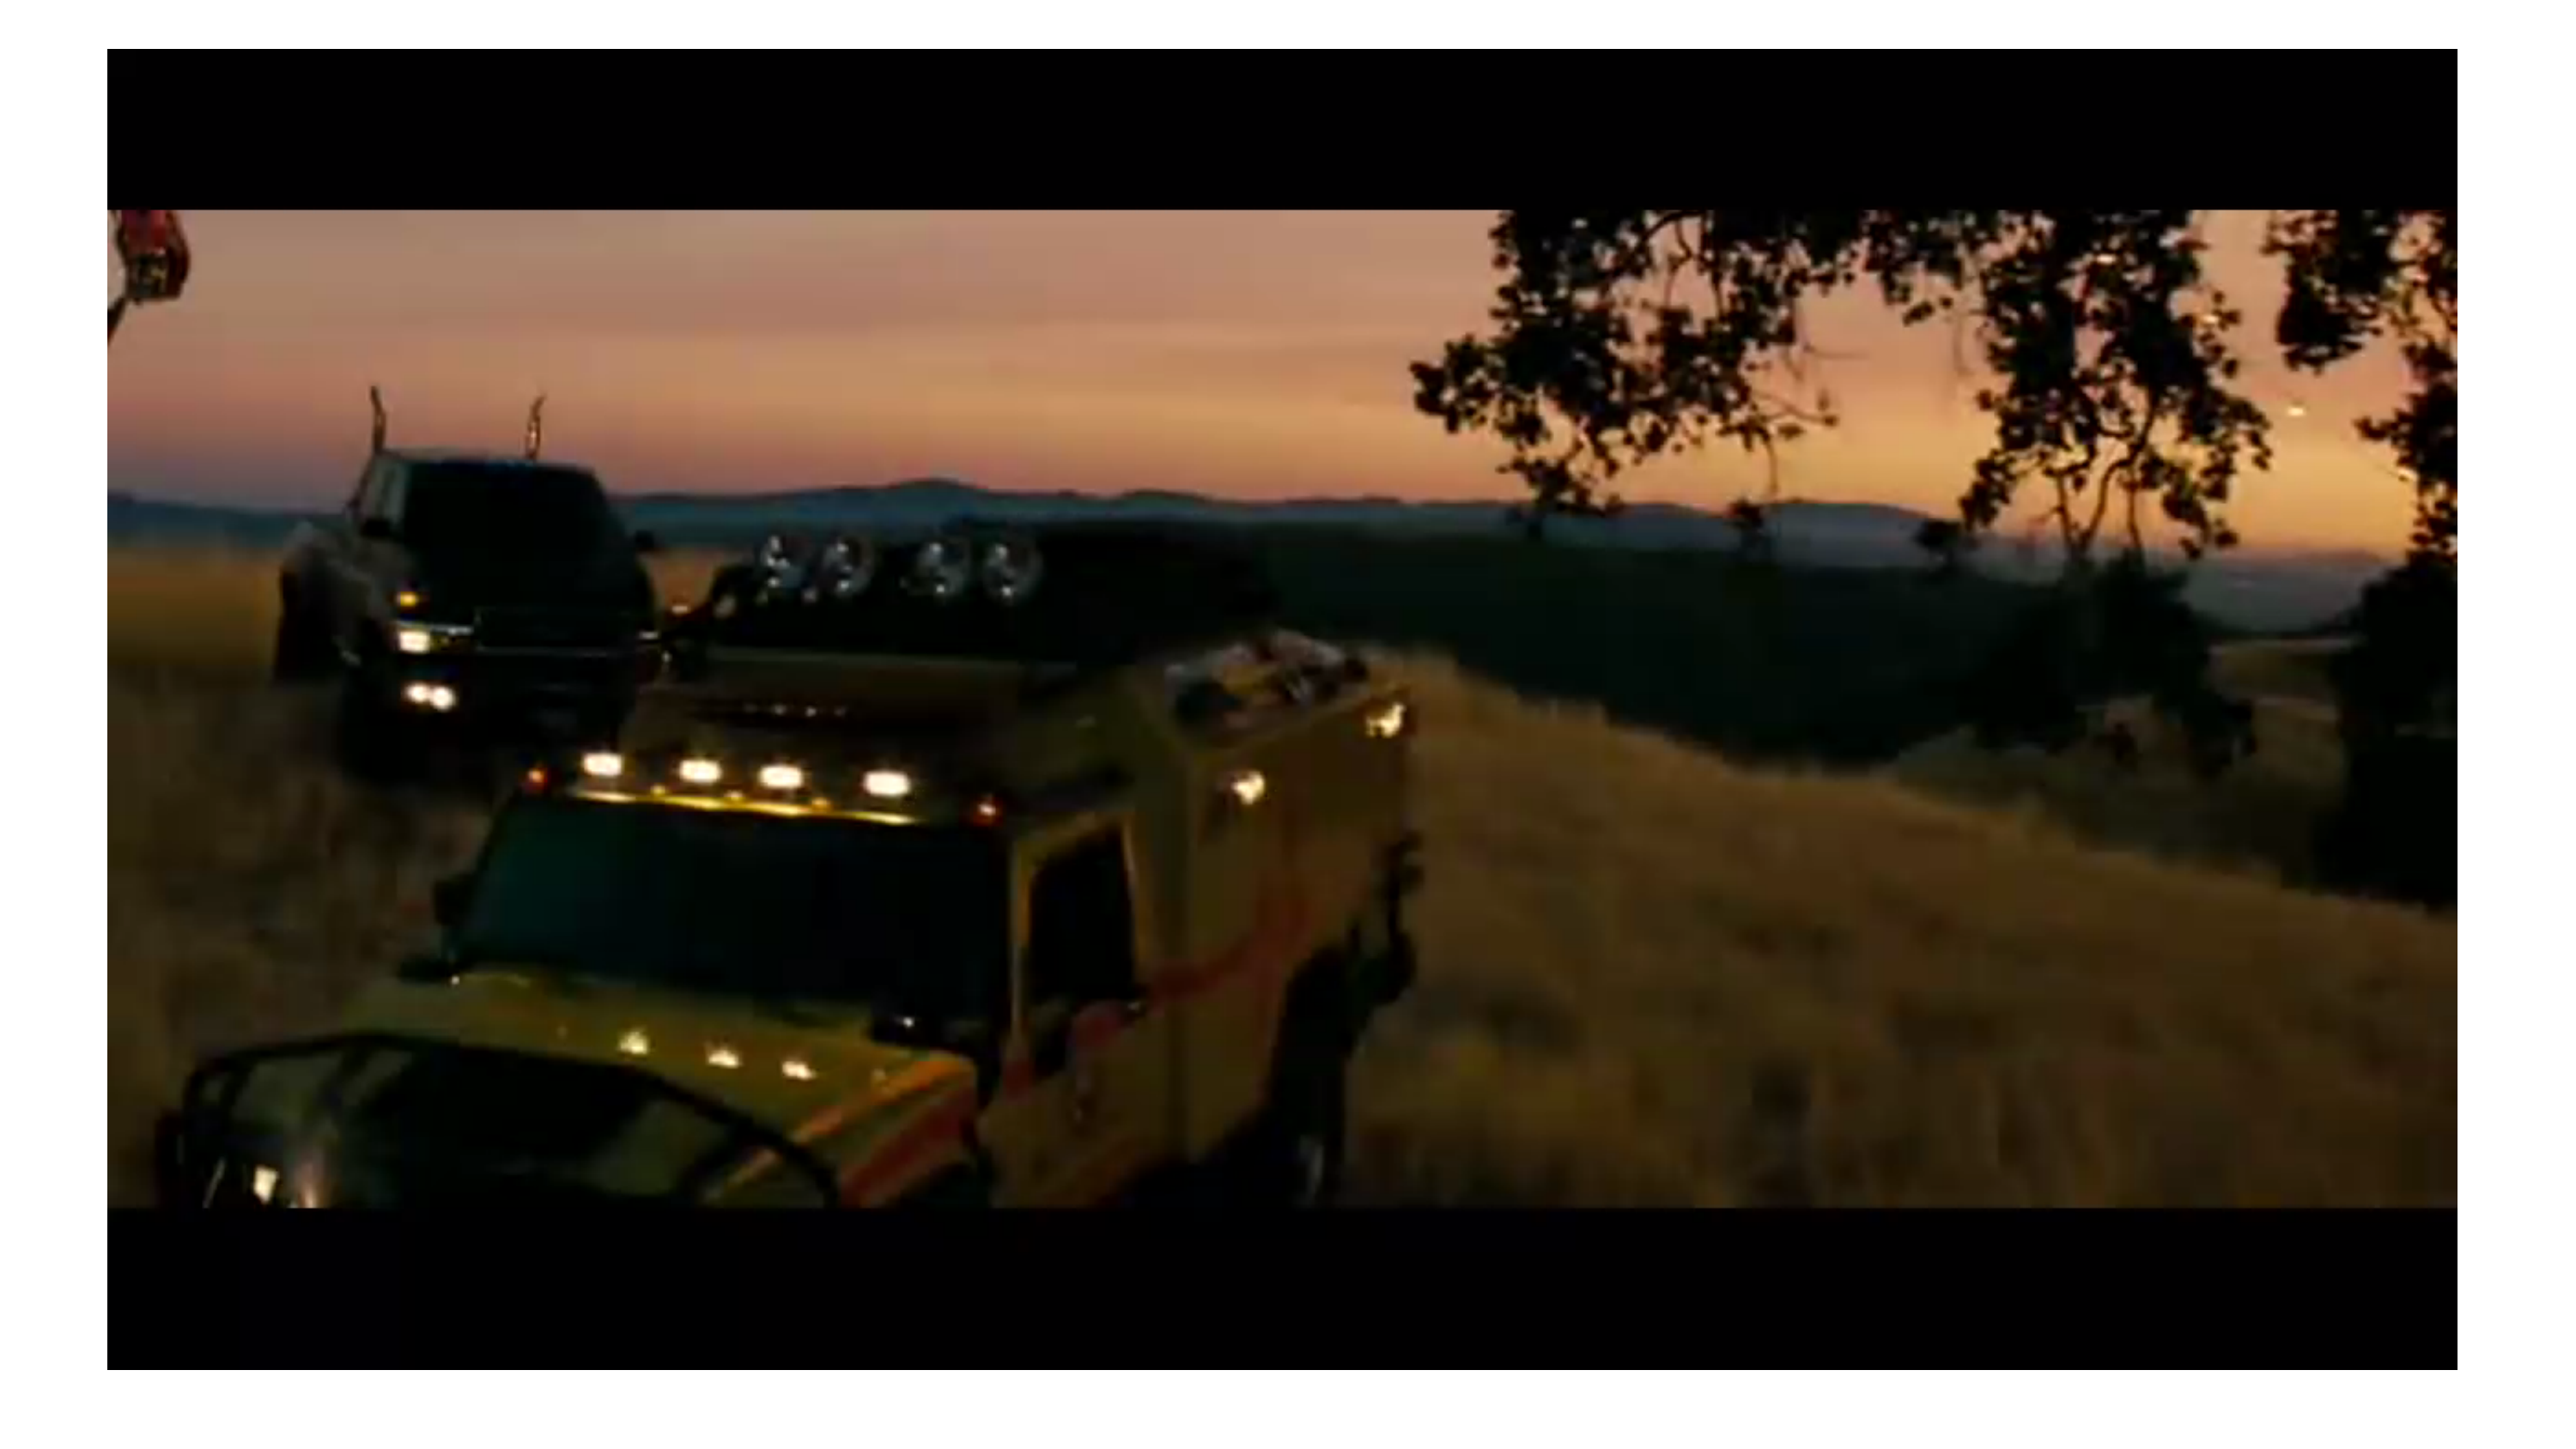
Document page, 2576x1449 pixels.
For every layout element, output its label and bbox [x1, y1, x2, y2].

text_box [106, 48, 2458, 1371]
